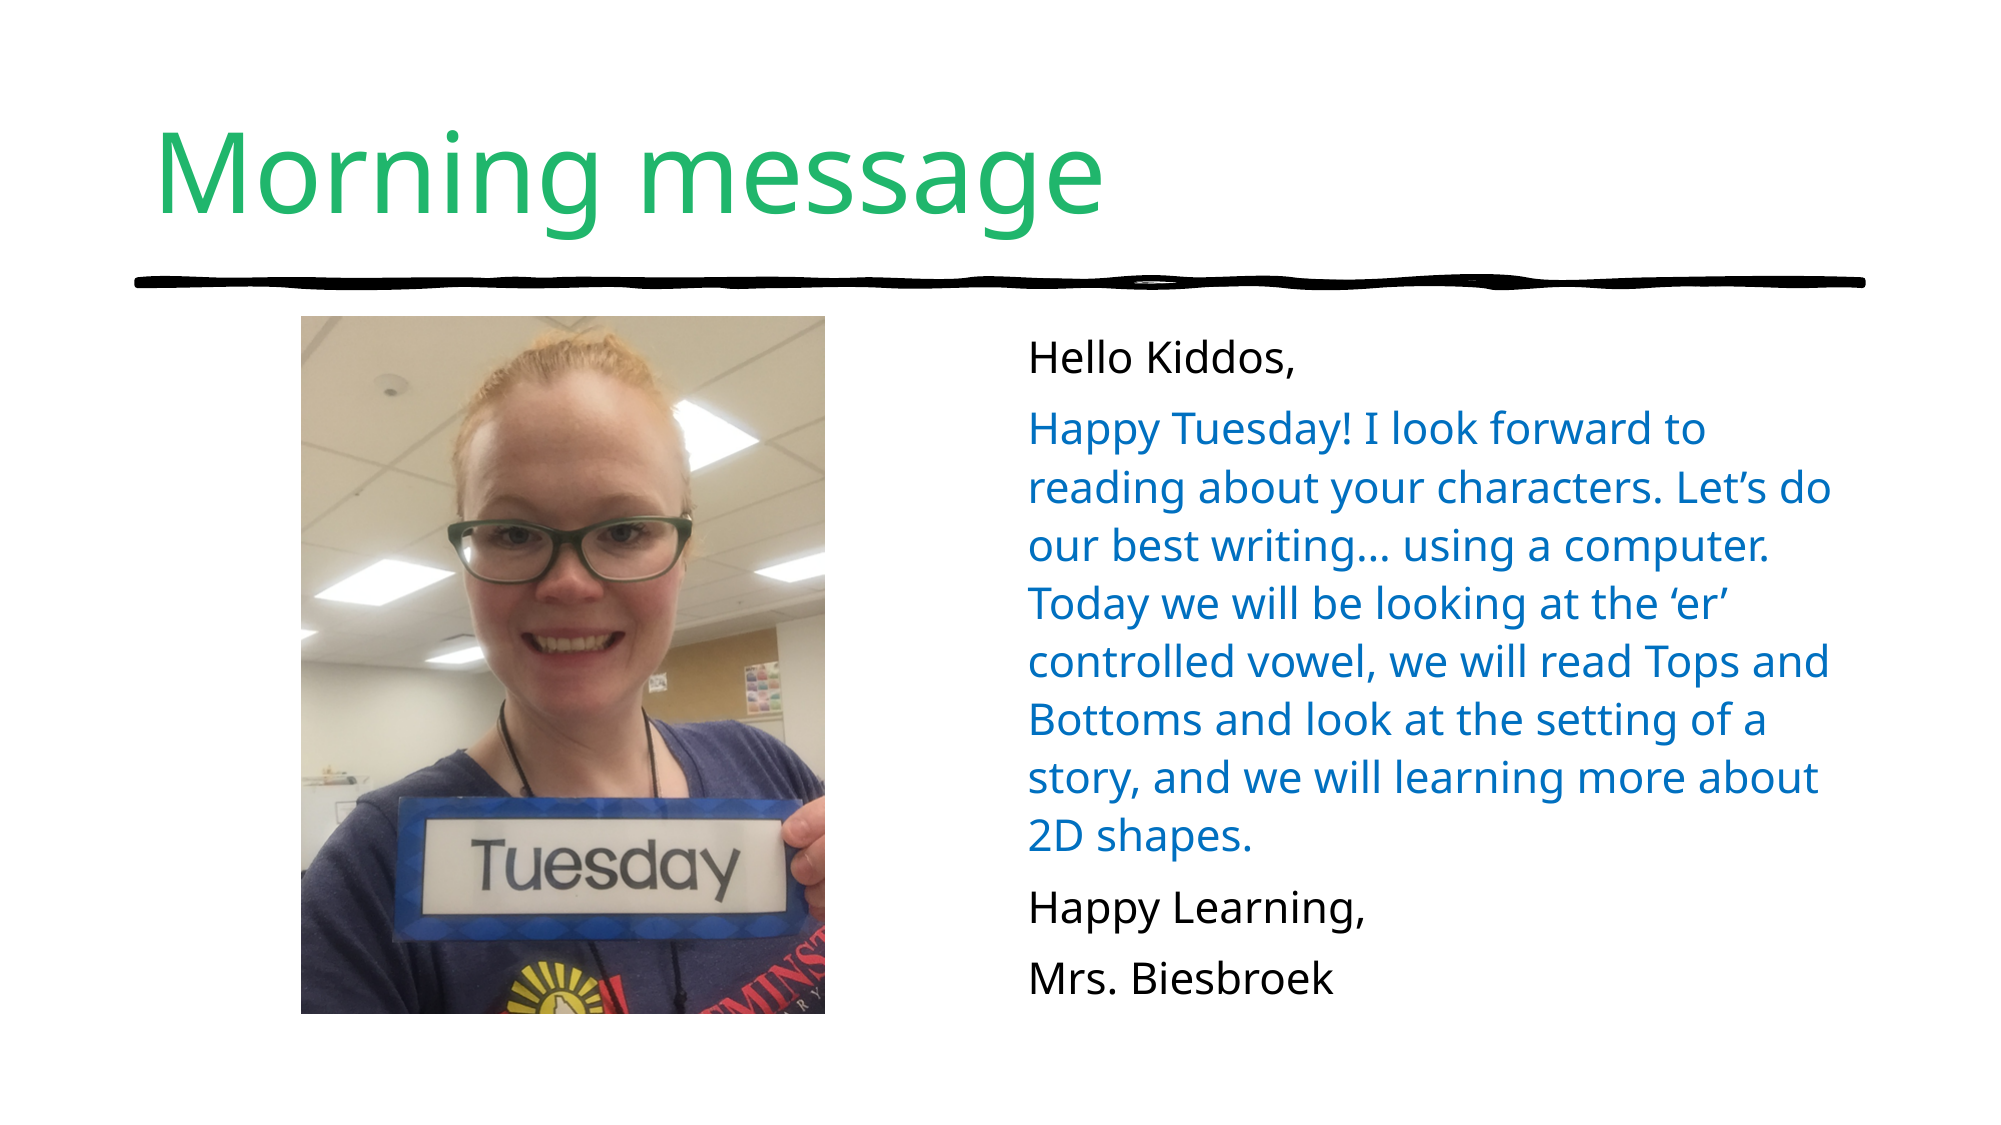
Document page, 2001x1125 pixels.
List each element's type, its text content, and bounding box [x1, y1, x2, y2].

list Hello Kiddos, Happy Tuesday! I look forward to reading about your characters. Let’s do our best writing… using a computer. Today we will be looking at the ‘er’ controlled vowel, we will read Tops and Bottoms and look at the setting of a story, and we will learning more about 2D shapes. Happy Learning, Mrs. Biesbroek [1012, 316, 1863, 1014]
picture [301, 316, 825, 1014]
title Morning message [137, 59, 1863, 278]
